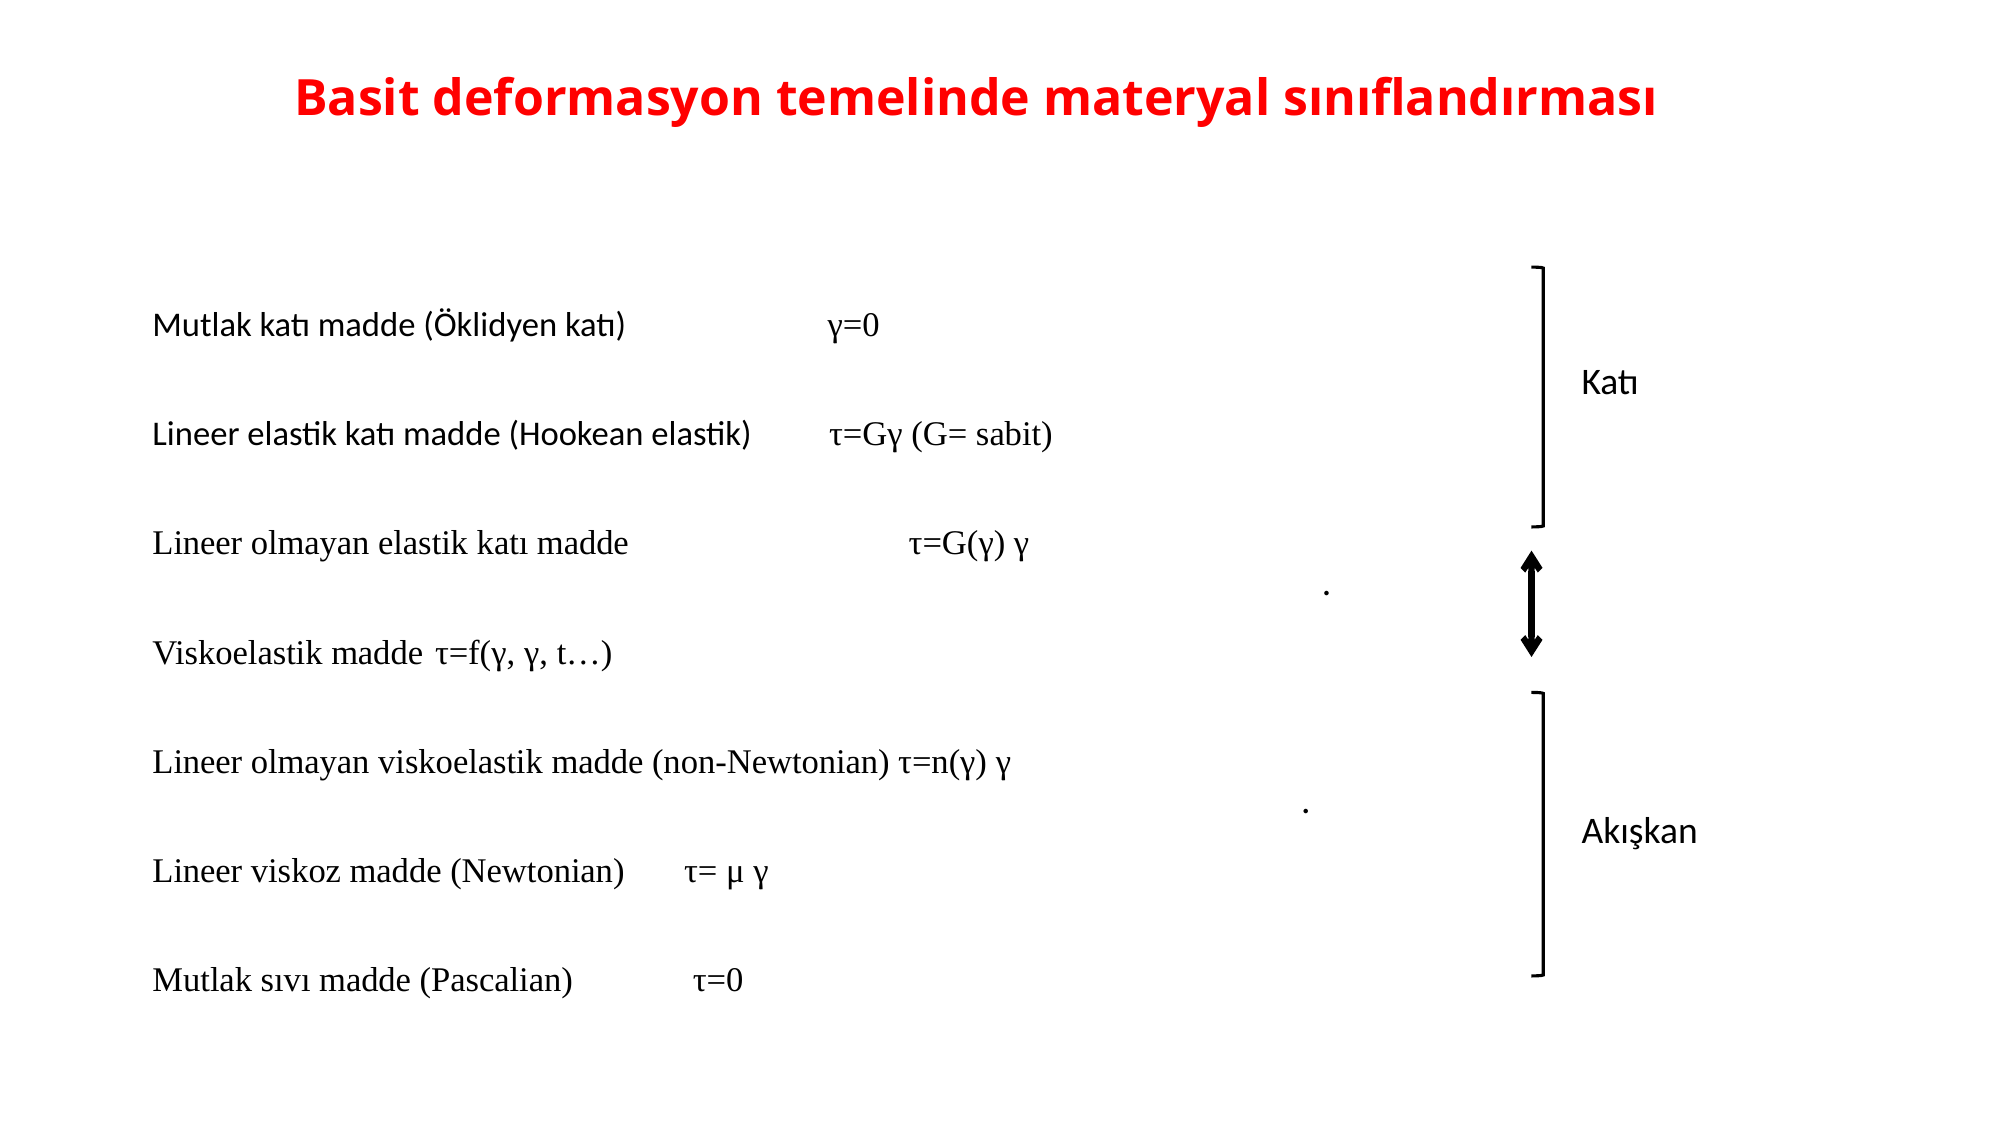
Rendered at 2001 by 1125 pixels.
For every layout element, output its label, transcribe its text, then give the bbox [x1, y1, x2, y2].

text_box [1531, 265, 1545, 529]
text_box Katı [1566, 349, 1697, 410]
text_box [1531, 690, 1545, 978]
text_box . [1286, 768, 1322, 829]
title Basit deformasyon temelinde materyal sınıflandırması [279, 37, 1721, 162]
text_box . [1307, 550, 1343, 611]
list Mutlak katı madde (Öklidyen katı) γ=0 Lineer elastik katı madde (Hookean elastik) τ=Gγ (G= sabit) Lineer olmayan elastik katı madde τ=G(γ) γ Viskoelastik madde τ=f(γ, γ, t…) Lineer olmayan viskoelastik madde (non-Newtonian) τ=n(γ) γ Lineer viskoz madde (Newtonian) τ= μ γ Mutlak sıvı madde (Pascalian) τ=0 [137, 299, 1863, 1014]
text_box Akışkan [1566, 798, 1733, 859]
